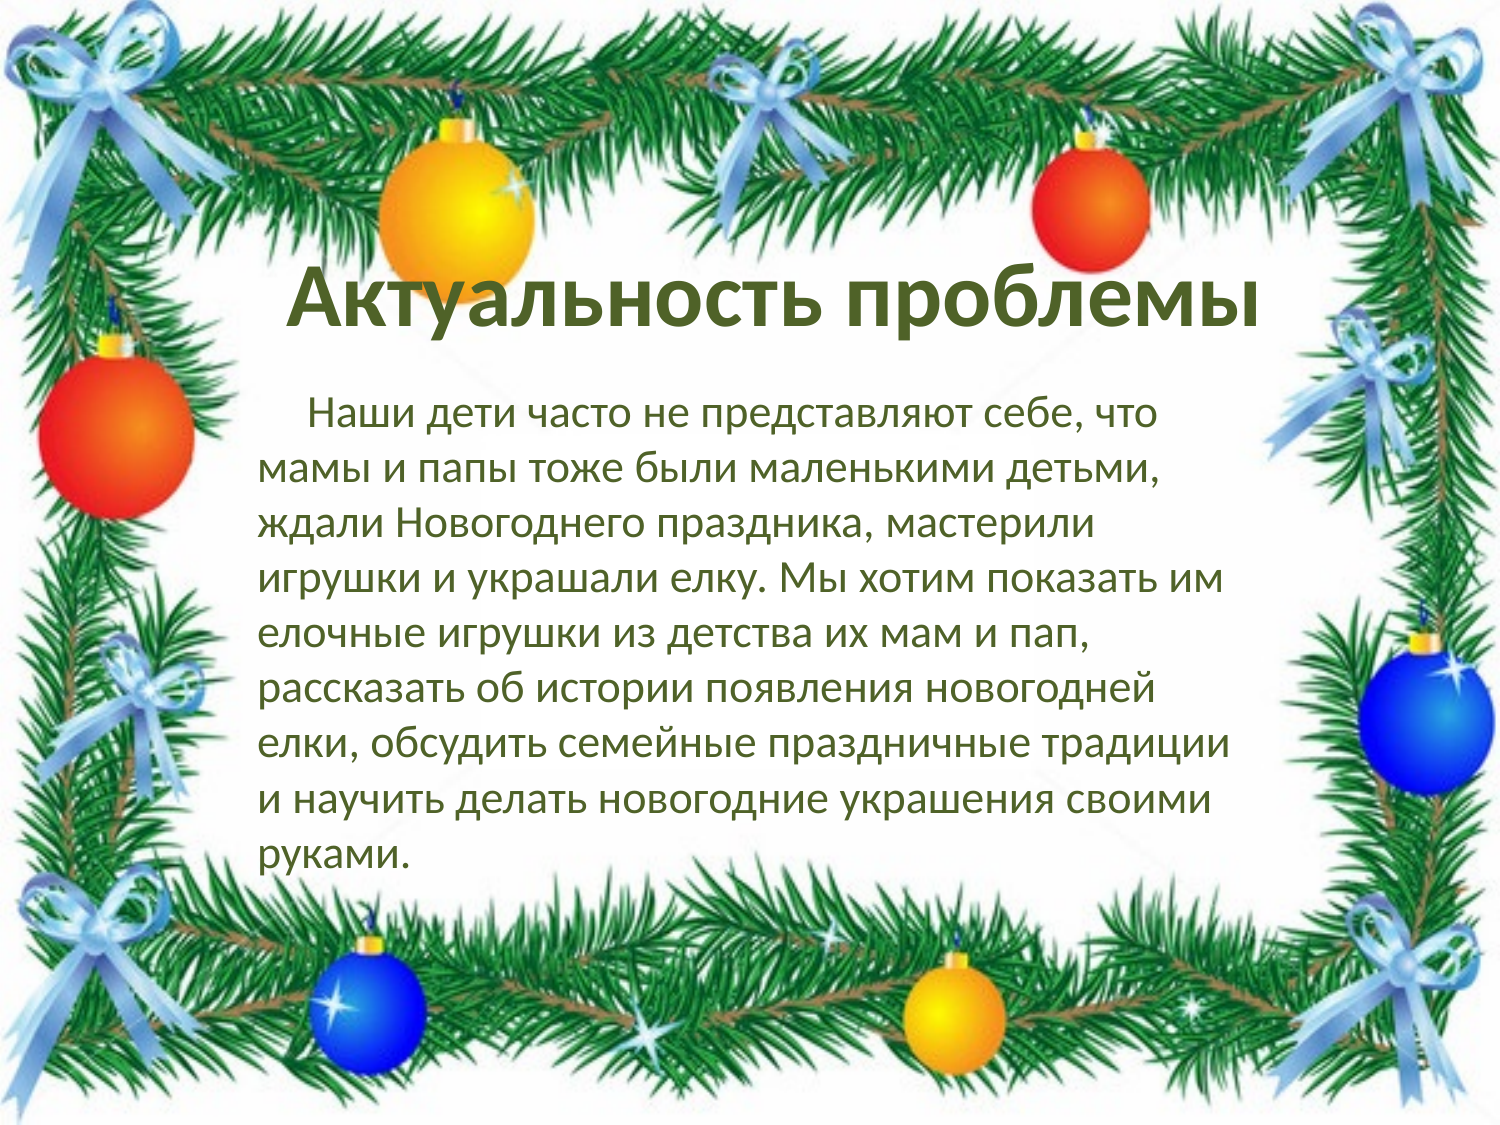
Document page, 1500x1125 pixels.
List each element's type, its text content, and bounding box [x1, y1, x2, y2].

list Наши дети часто не представляют себе, что мамы и папы тоже были маленькими детьми, ждали Новогоднего праздника, мастерили игрушки и украшали елку. Мы хотим показать им елочные игрушки из детства их мам и пап, рассказать об истории появления новогодней елки, обсудить семейные праздничные традиции и научить делать новогодние украшения своими руками. [242, 373, 1270, 894]
title Актуальность проблемы [100, 196, 1451, 384]
picture [0, 0, 1500, 1125]
